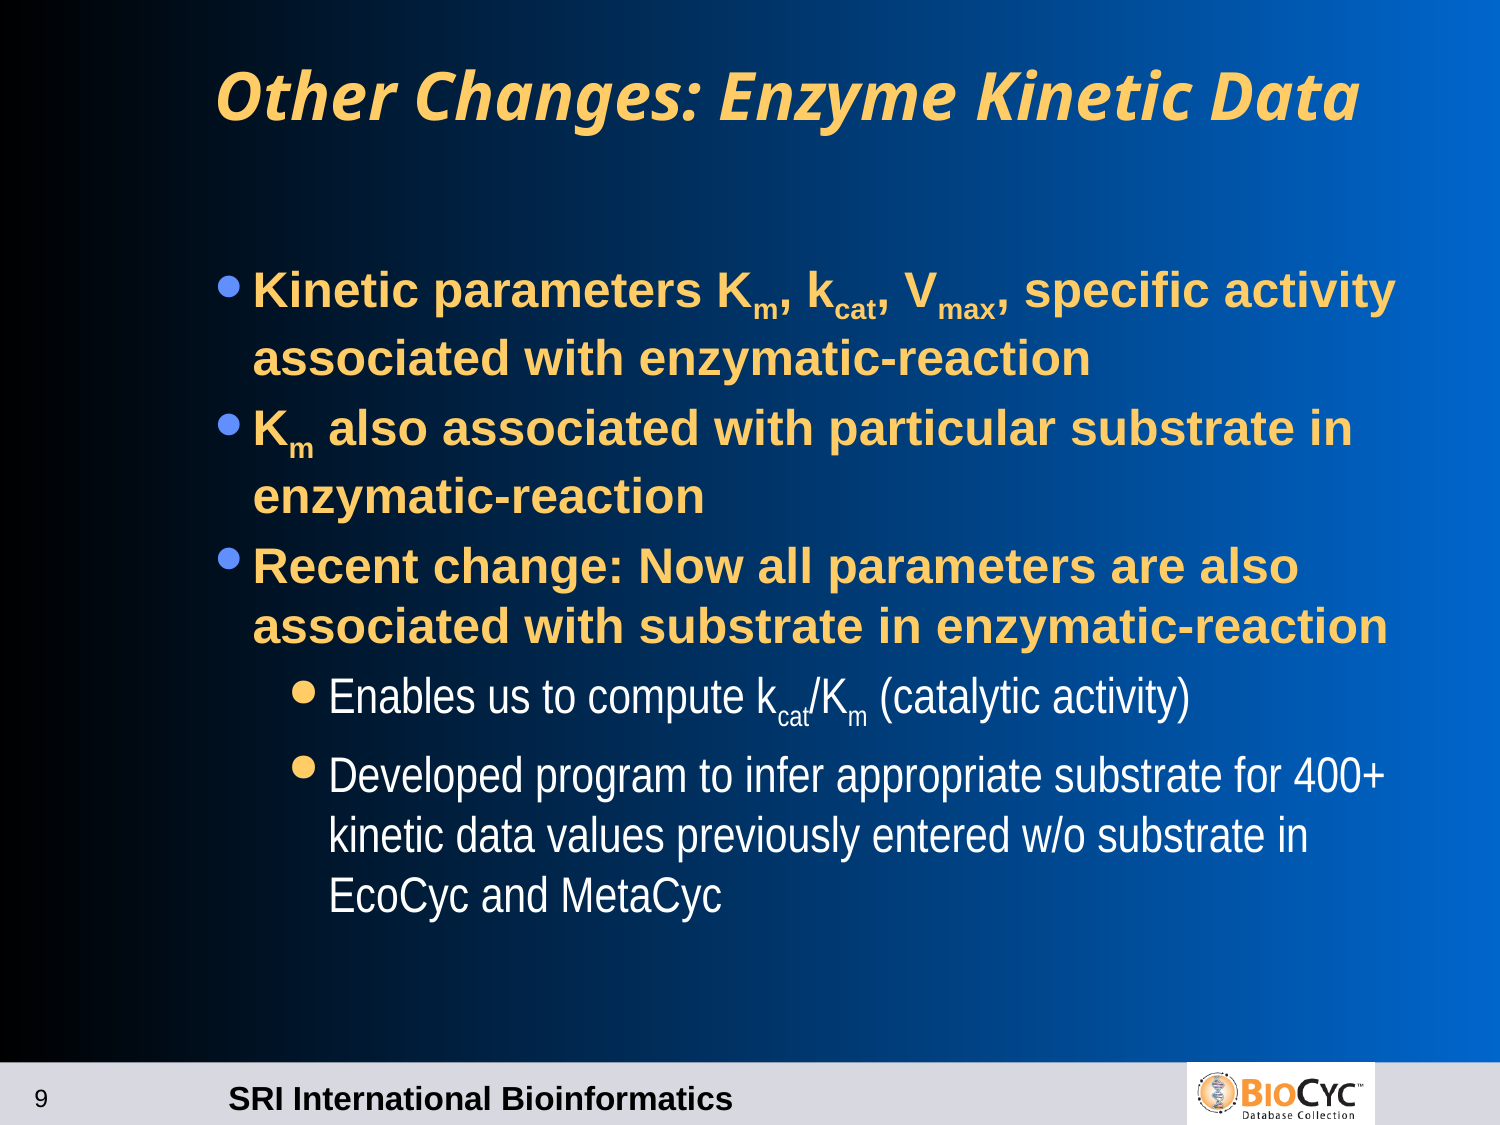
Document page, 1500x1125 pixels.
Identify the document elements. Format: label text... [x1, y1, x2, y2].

list Kinetic parameters Km, kcat, Vmax, specific activity associated with enzymatic-reaction Km also associated with particular substrate in enzymatic-reaction Recent change: Now all parameters are also associated with substrate in enzymatic-reaction Enables us to compute kcat/Km (catalytic activity) Developed program to infer appropriate substrate for 400+ kinetic data values previously entered w/o substrate in EcoCyc and MetaCyc [200, 249, 1463, 1038]
picture [1187, 1062, 1375, 1125]
title Other Changes: Enzyme Kinetic Data [200, 0, 1463, 188]
